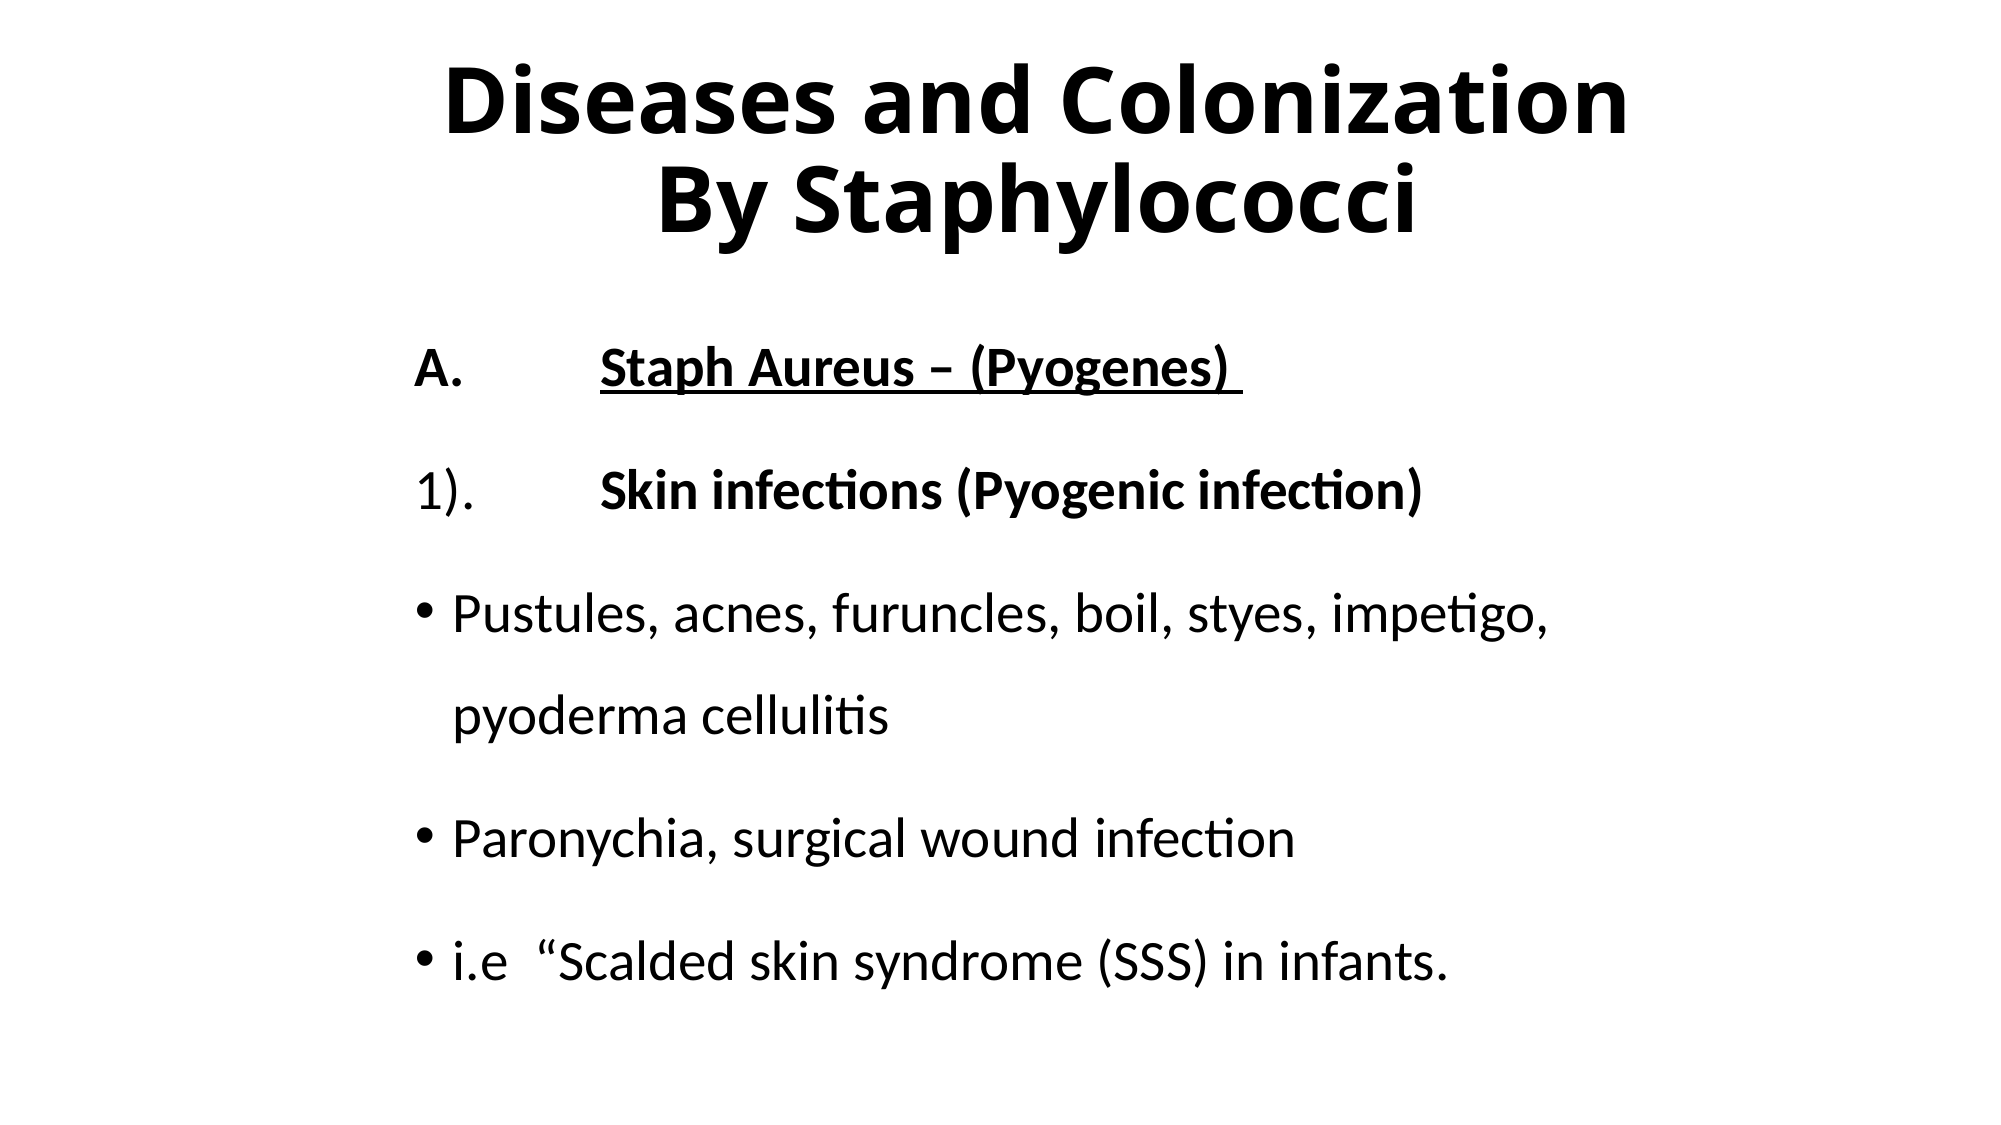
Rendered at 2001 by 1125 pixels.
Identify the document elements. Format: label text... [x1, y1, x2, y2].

title Diseases and Colonization By Staphylococci [399, 45, 1675, 263]
list A. Staph Aureus – (Pyogenes) 1). Skin infections (Pyogenic infection) Pustules, acnes, furuncles, boil, styes, impetigo, pyoderma cellulitis Paronychia, surgical wound infection i.e “Scalded skin syndrome (SSS) in infants. [399, 287, 1675, 1005]
